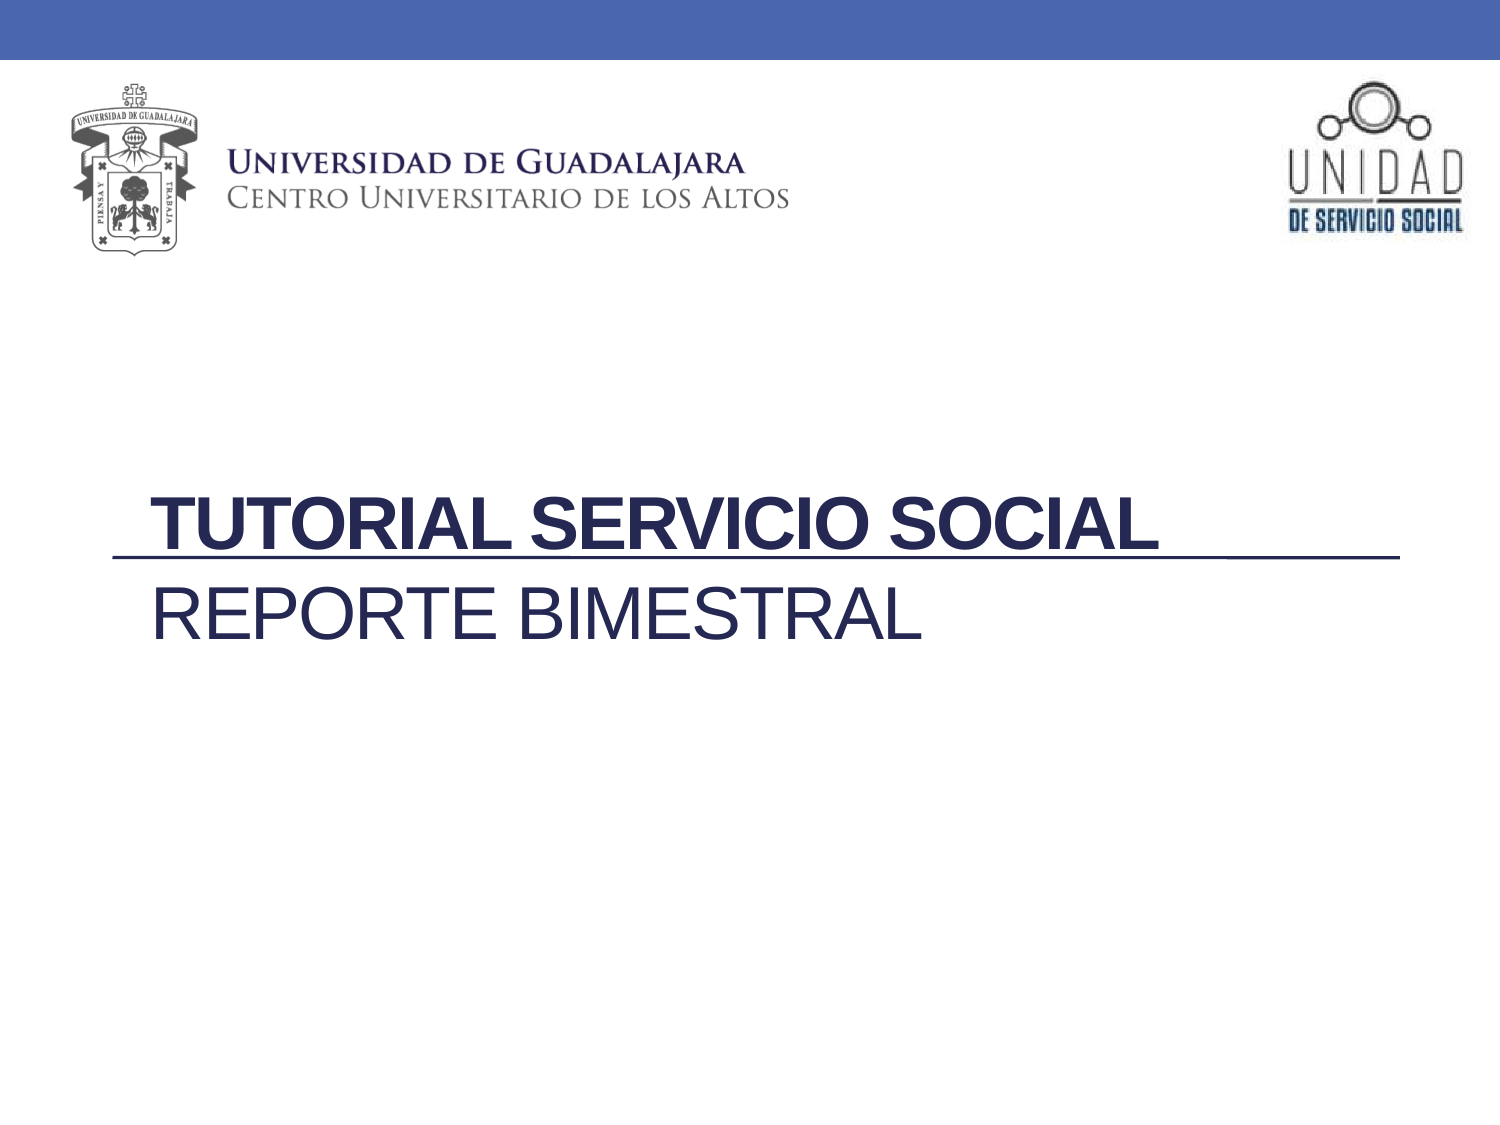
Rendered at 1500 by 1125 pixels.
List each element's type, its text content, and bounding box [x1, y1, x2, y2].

title TUTORIAL Servicio Social REPORTE bimestral [135, 113, 1365, 823]
picture [52, 72, 805, 268]
picture [1281, 74, 1471, 244]
